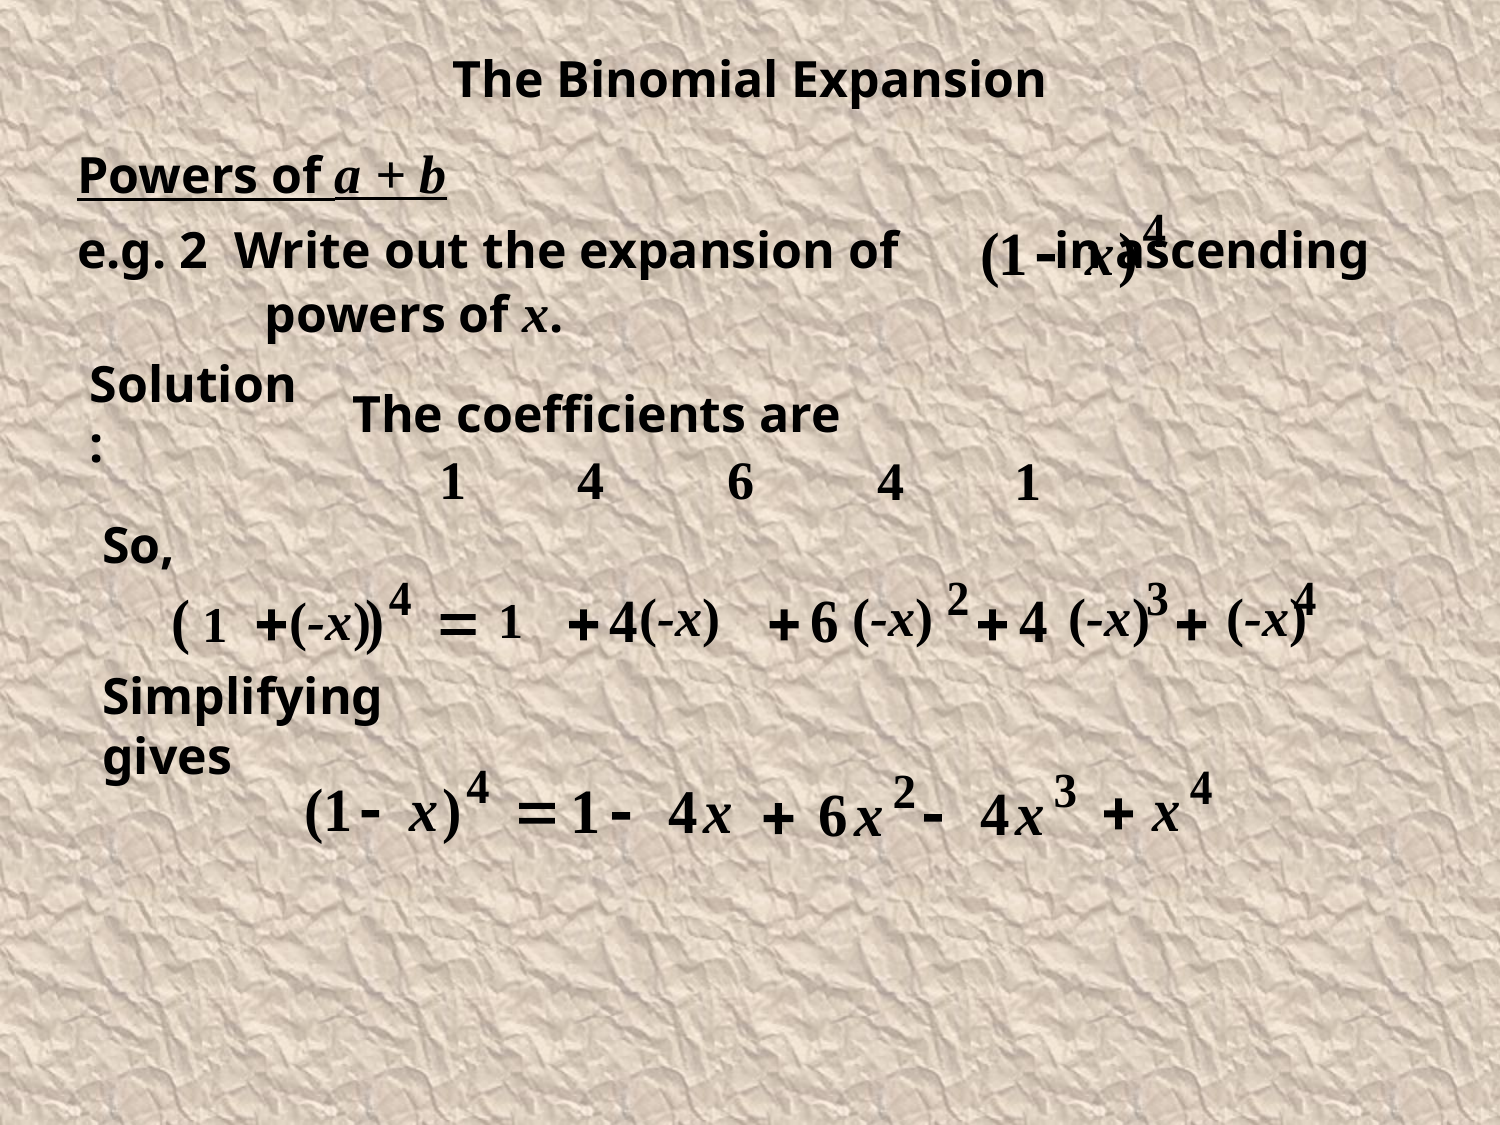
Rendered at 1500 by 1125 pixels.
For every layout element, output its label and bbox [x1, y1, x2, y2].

picture [0, 0, 1500, 1125]
text_box [62, 132, 1426, 863]
